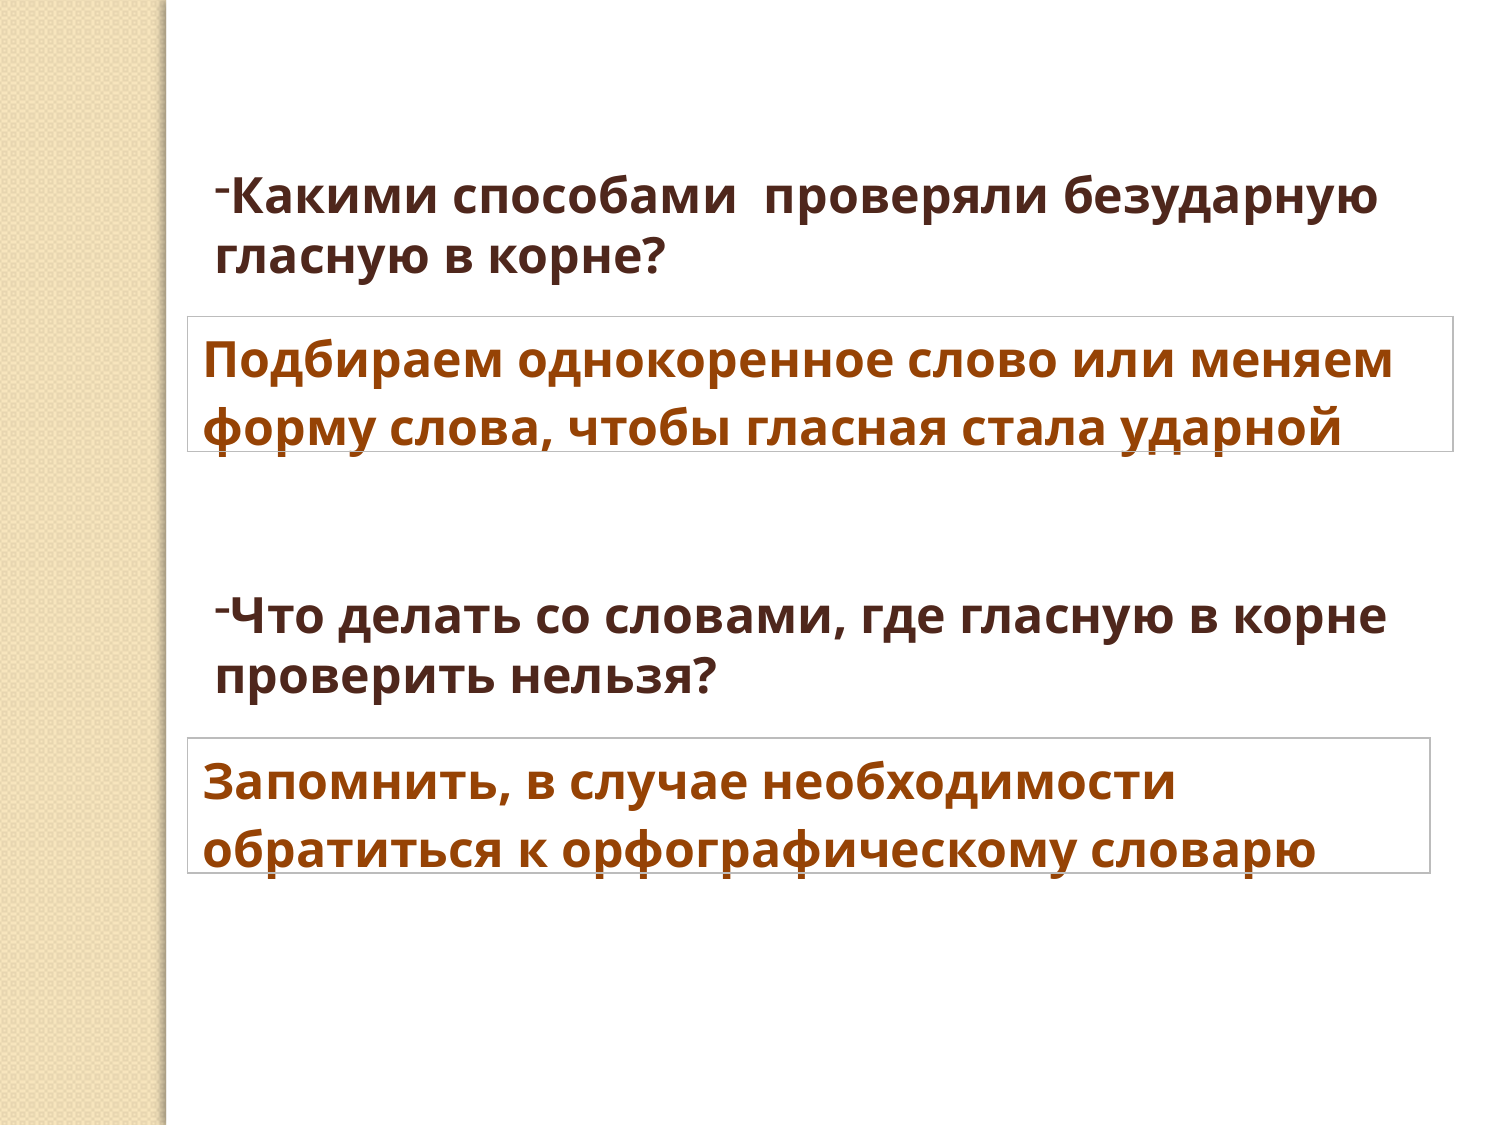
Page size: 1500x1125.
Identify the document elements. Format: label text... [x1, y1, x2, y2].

table_header Запомнить, в случае необходимости обратиться к орфографическому словарю [188, 739, 1429, 872]
table_header Подбираем однокоренное слово или меняем форму слова, чтобы гласная стала ударной [188, 317, 1452, 451]
text_box Какими способами проверяли безударную гласную в корне? Что делать со словами, где гласную в корне проверить нельзя? [199, 155, 1465, 891]
